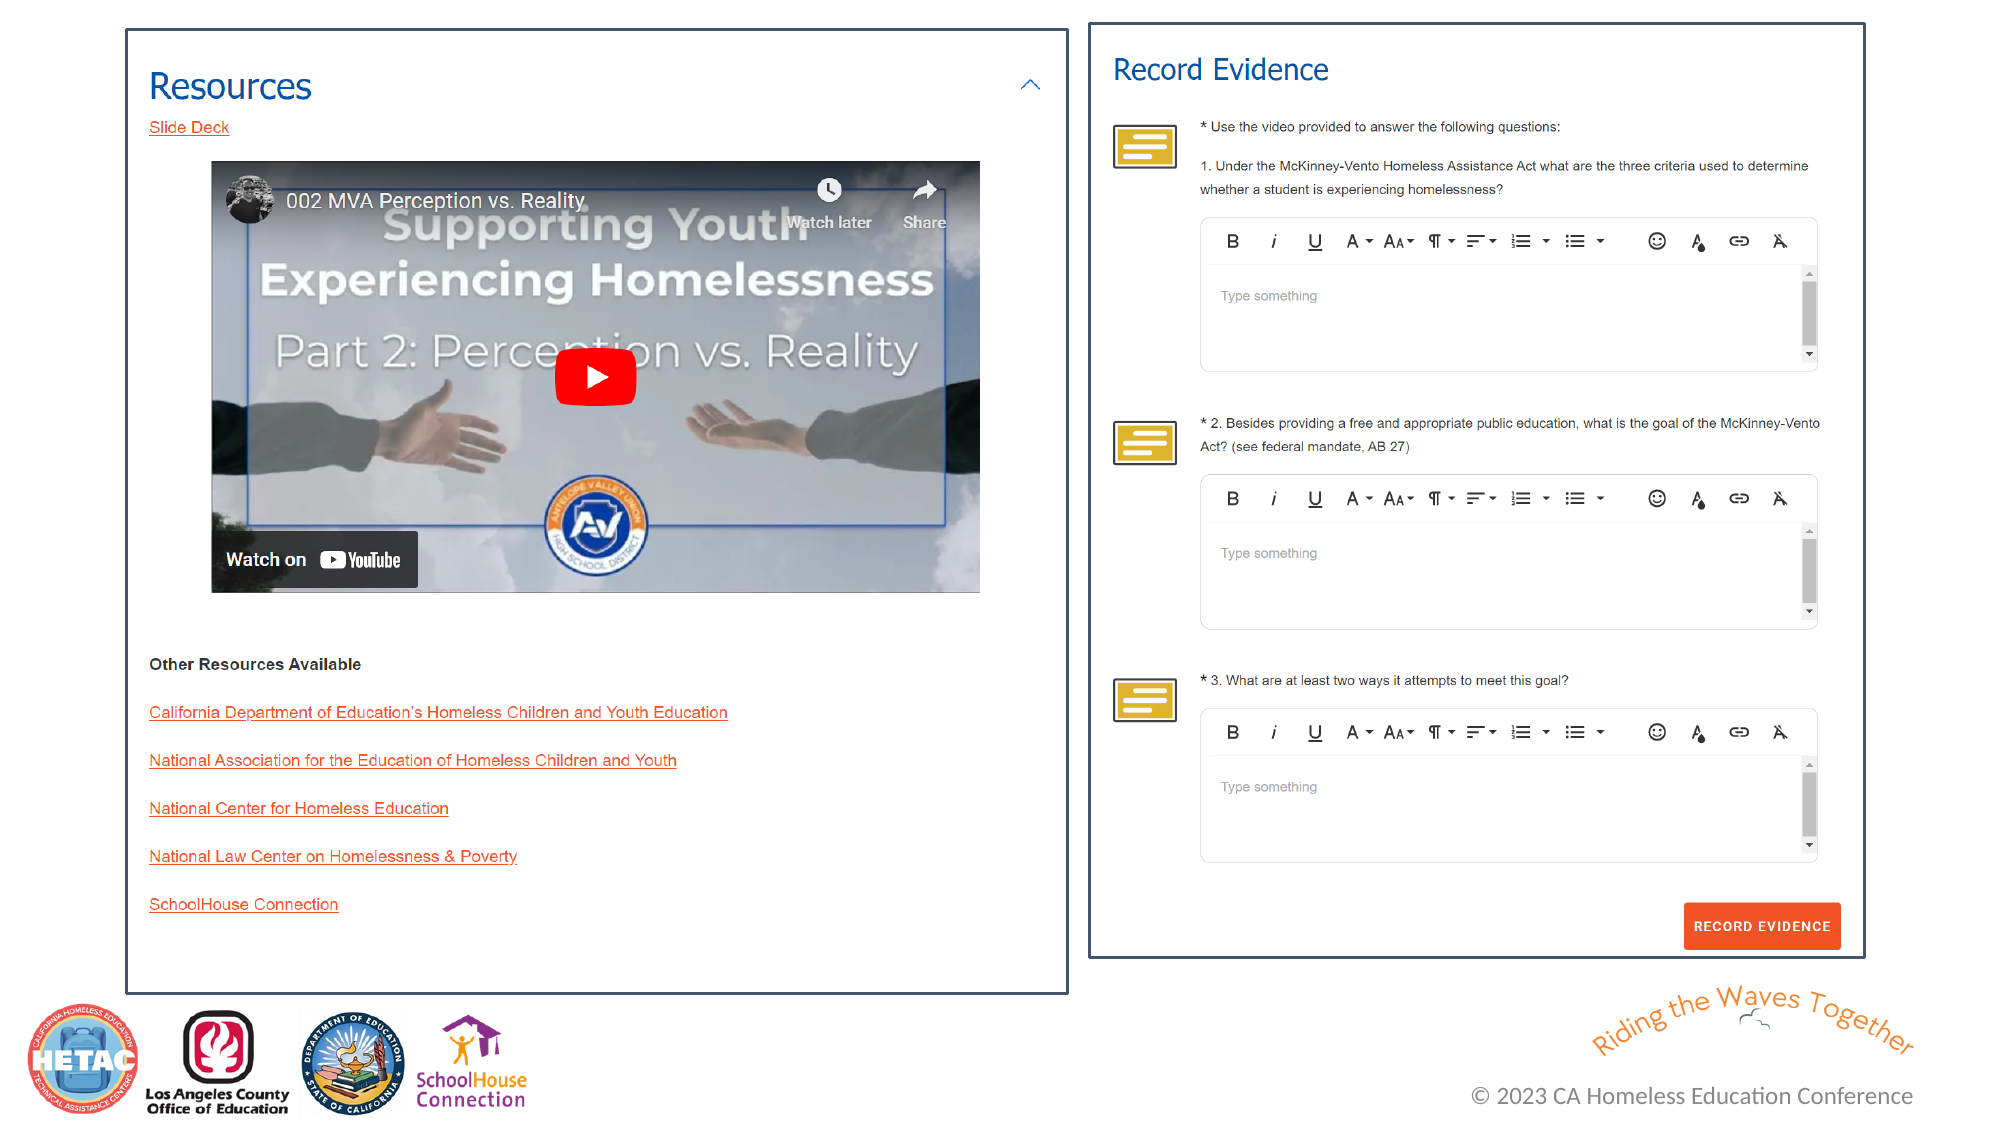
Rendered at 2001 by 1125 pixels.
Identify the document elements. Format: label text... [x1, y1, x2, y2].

picture [27, 1003, 138, 1114]
picture [297, 1007, 539, 1118]
picture [1090, 24, 1864, 957]
picture [145, 1010, 291, 1114]
picture [1508, 980, 2000, 1062]
picture [127, 30, 1066, 993]
footer © 2023 CA Homeless Education Conference [1384, 1065, 2000, 1125]
